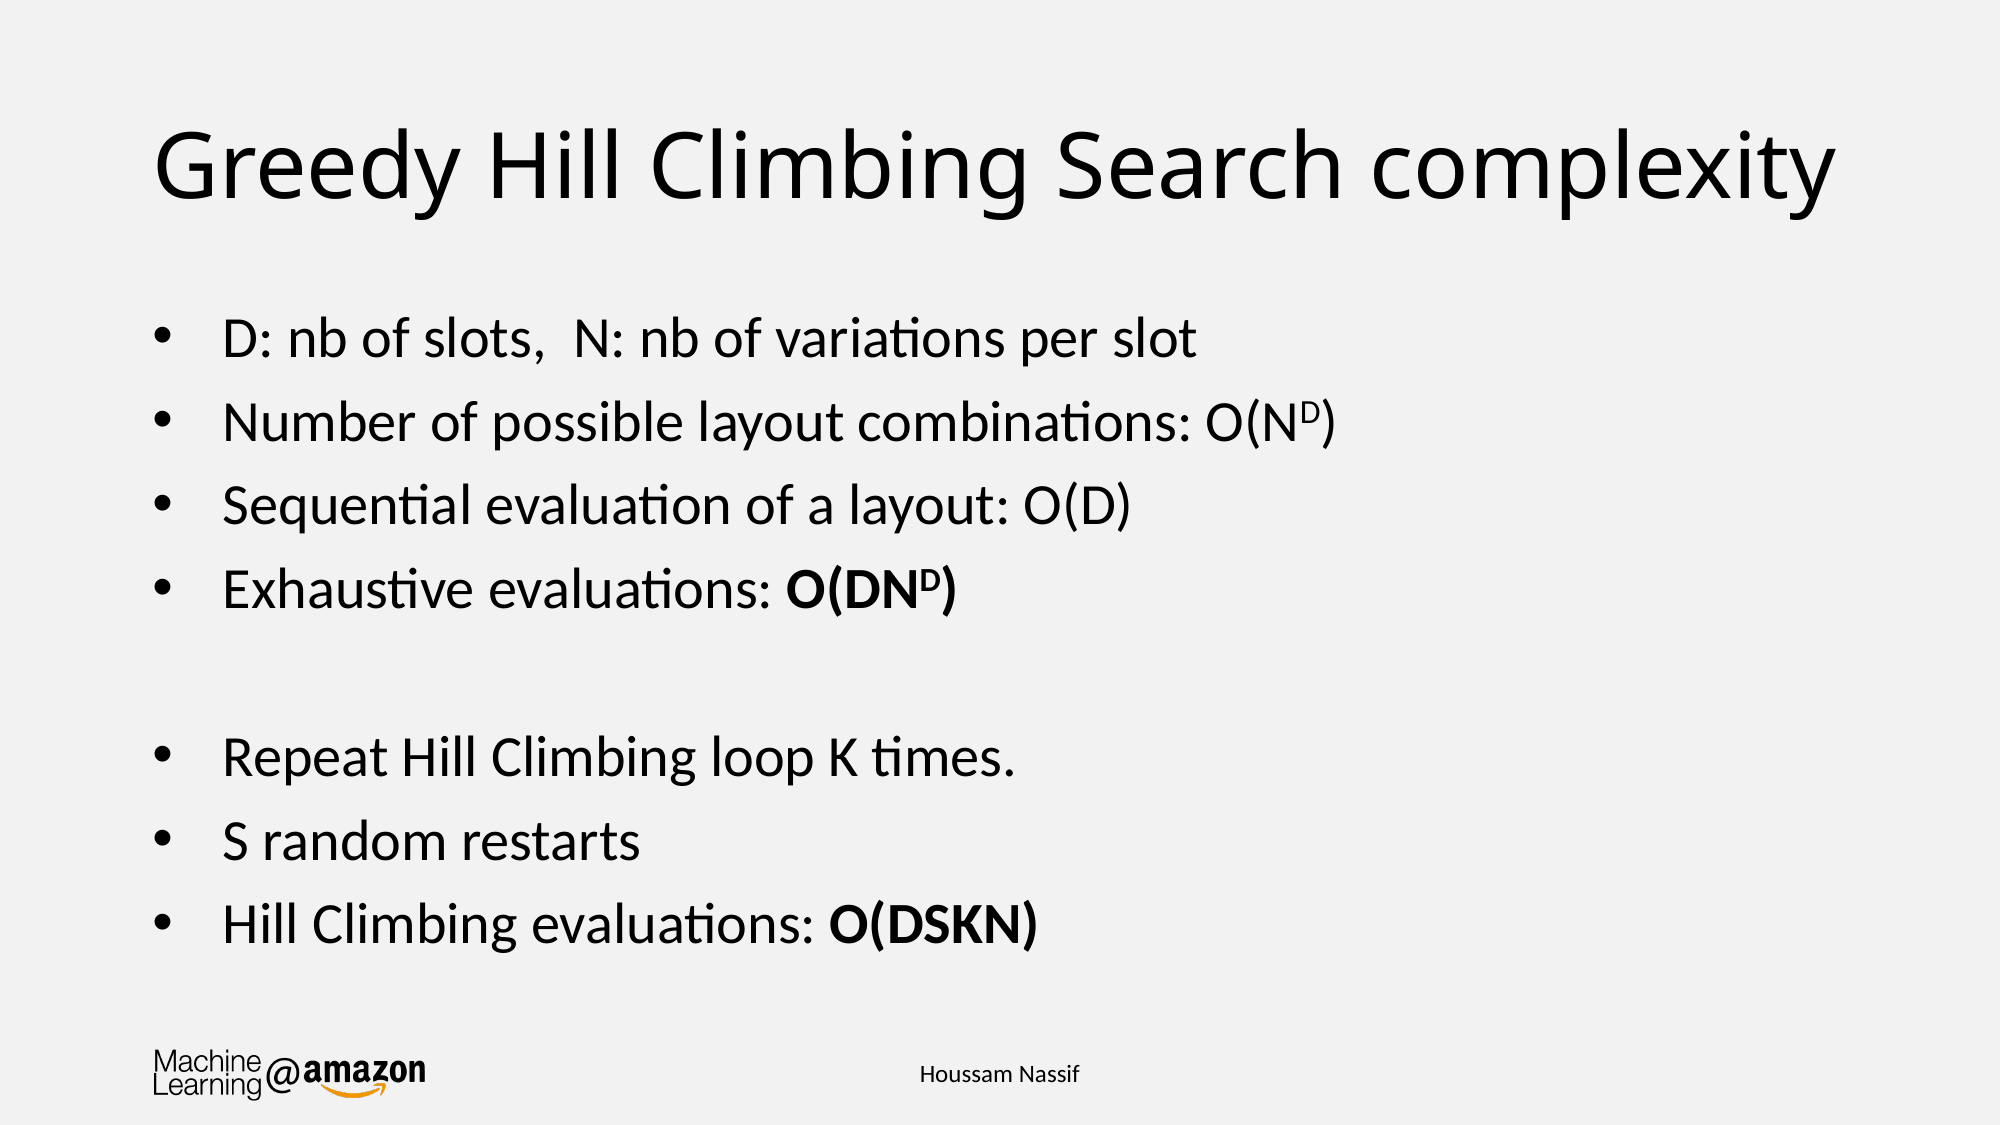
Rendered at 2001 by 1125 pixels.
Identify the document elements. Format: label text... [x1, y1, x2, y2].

picture [154, 1049, 425, 1101]
footer Houssam Nassif [662, 1042, 1338, 1103]
title Greedy Hill Climbing Search complexity [137, 59, 1863, 278]
list D: nb of slots, N: nb of variations per slot Number of possible layout combinations: O(ND) Sequential evaluation of a layout: O(D) Exhaustive evaluations: O(DND) Repeat Hill Climbing loop K times. S random restarts Hill Climbing evaluations: O(DSKN) [137, 299, 1863, 1014]
